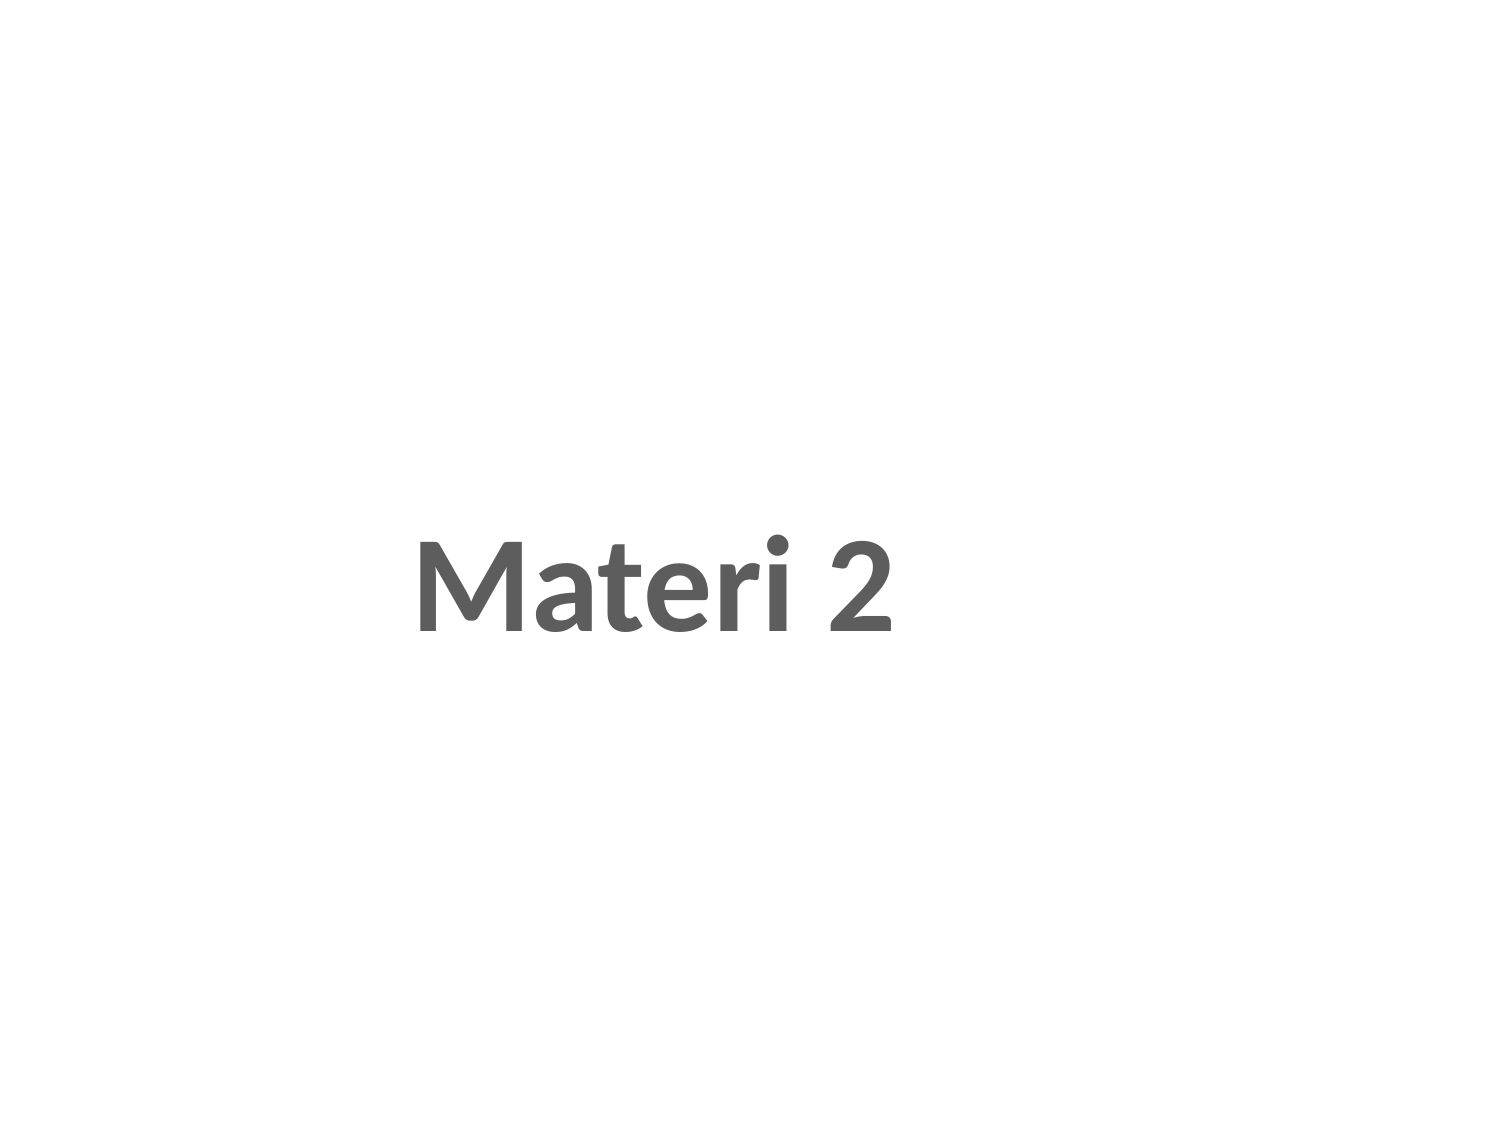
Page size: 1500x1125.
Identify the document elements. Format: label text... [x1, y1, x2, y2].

text_box Materi 2 [396, 486, 912, 667]
